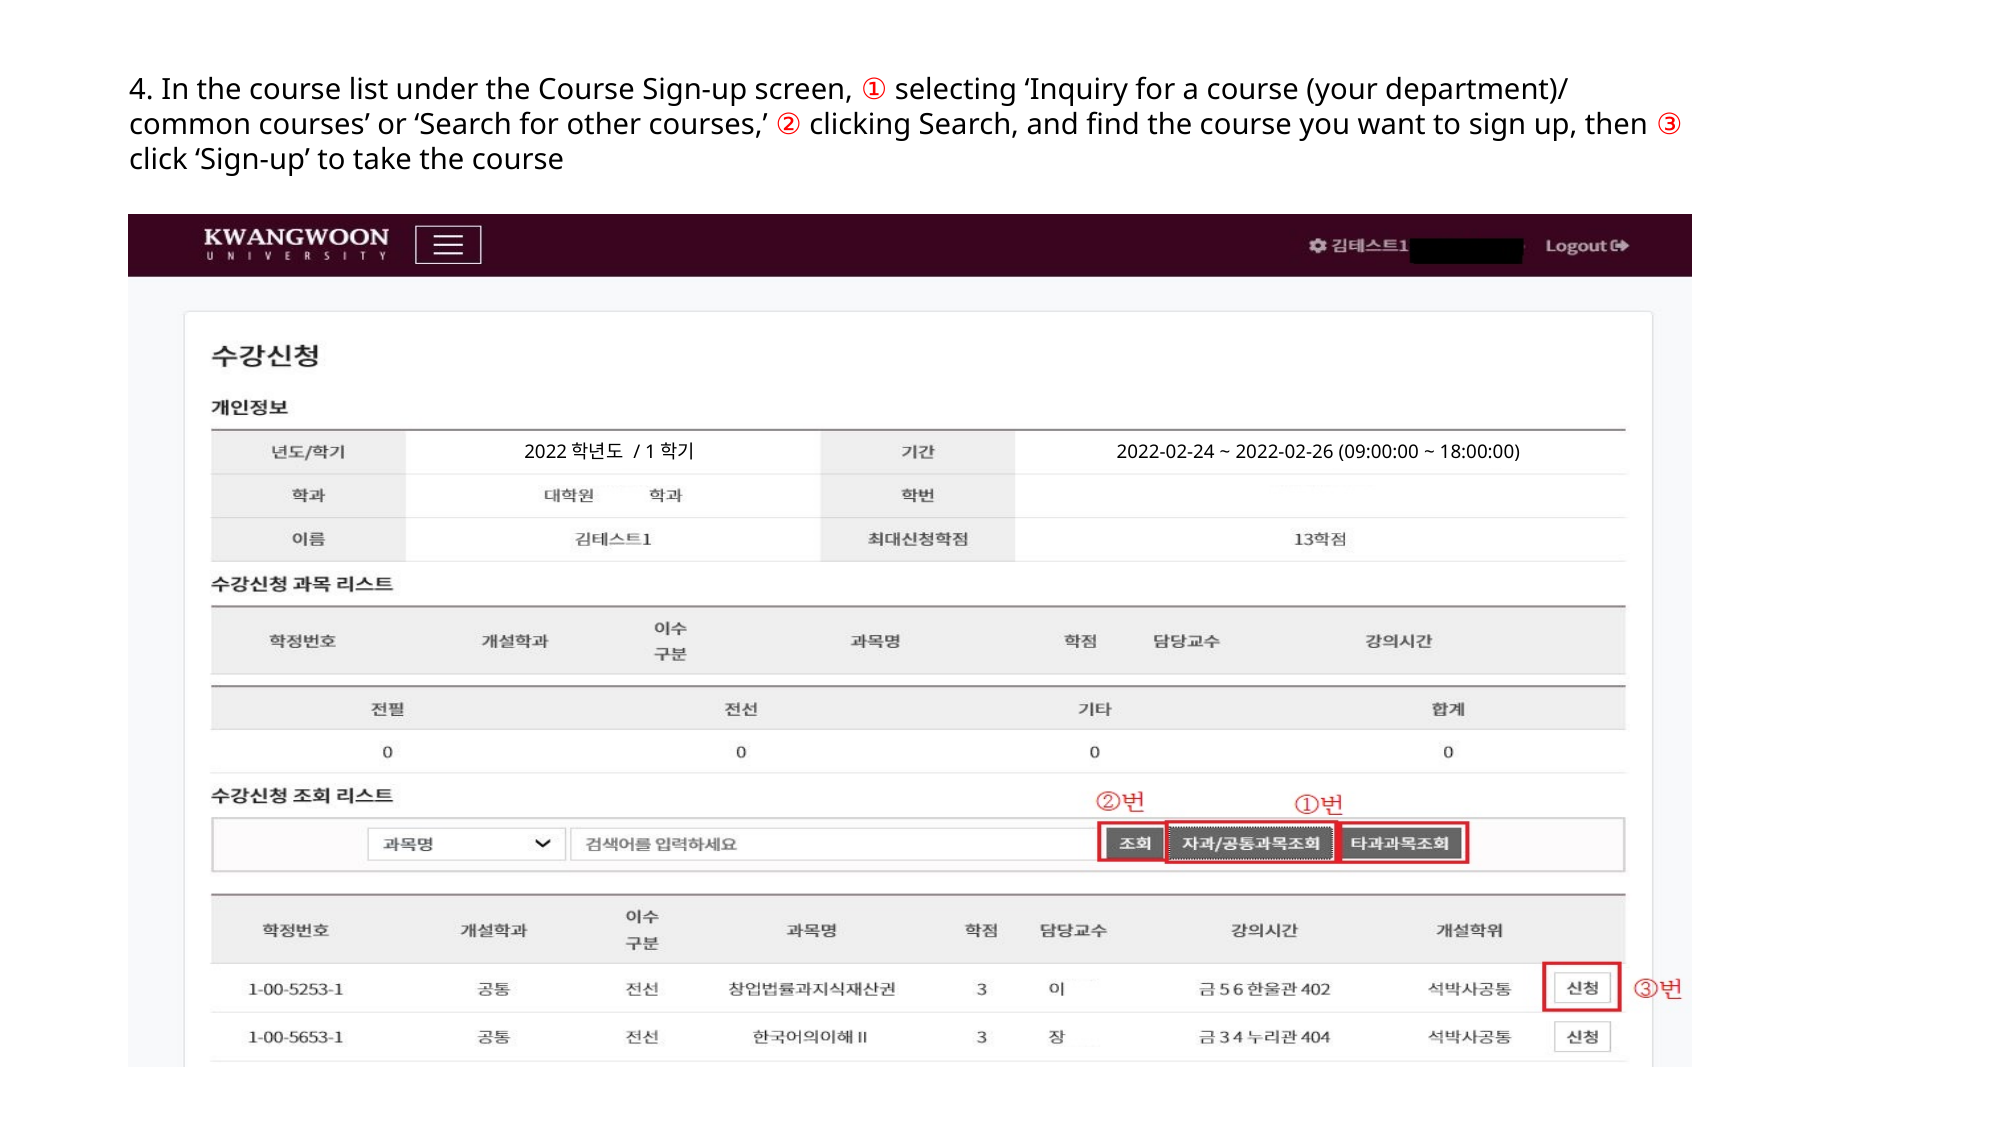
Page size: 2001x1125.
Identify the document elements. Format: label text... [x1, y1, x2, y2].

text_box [128, 214, 1692, 1068]
text_box 4. In the course list under the Course Sign-up screen, ① selecting ‘Inquiry for a course (your department)/common courses’ or ‘Search for other courses,’ ② clicking Search, and find the course you want to sign up, then ③ click ‘Sign-up’ to take the course [114, 63, 1706, 183]
